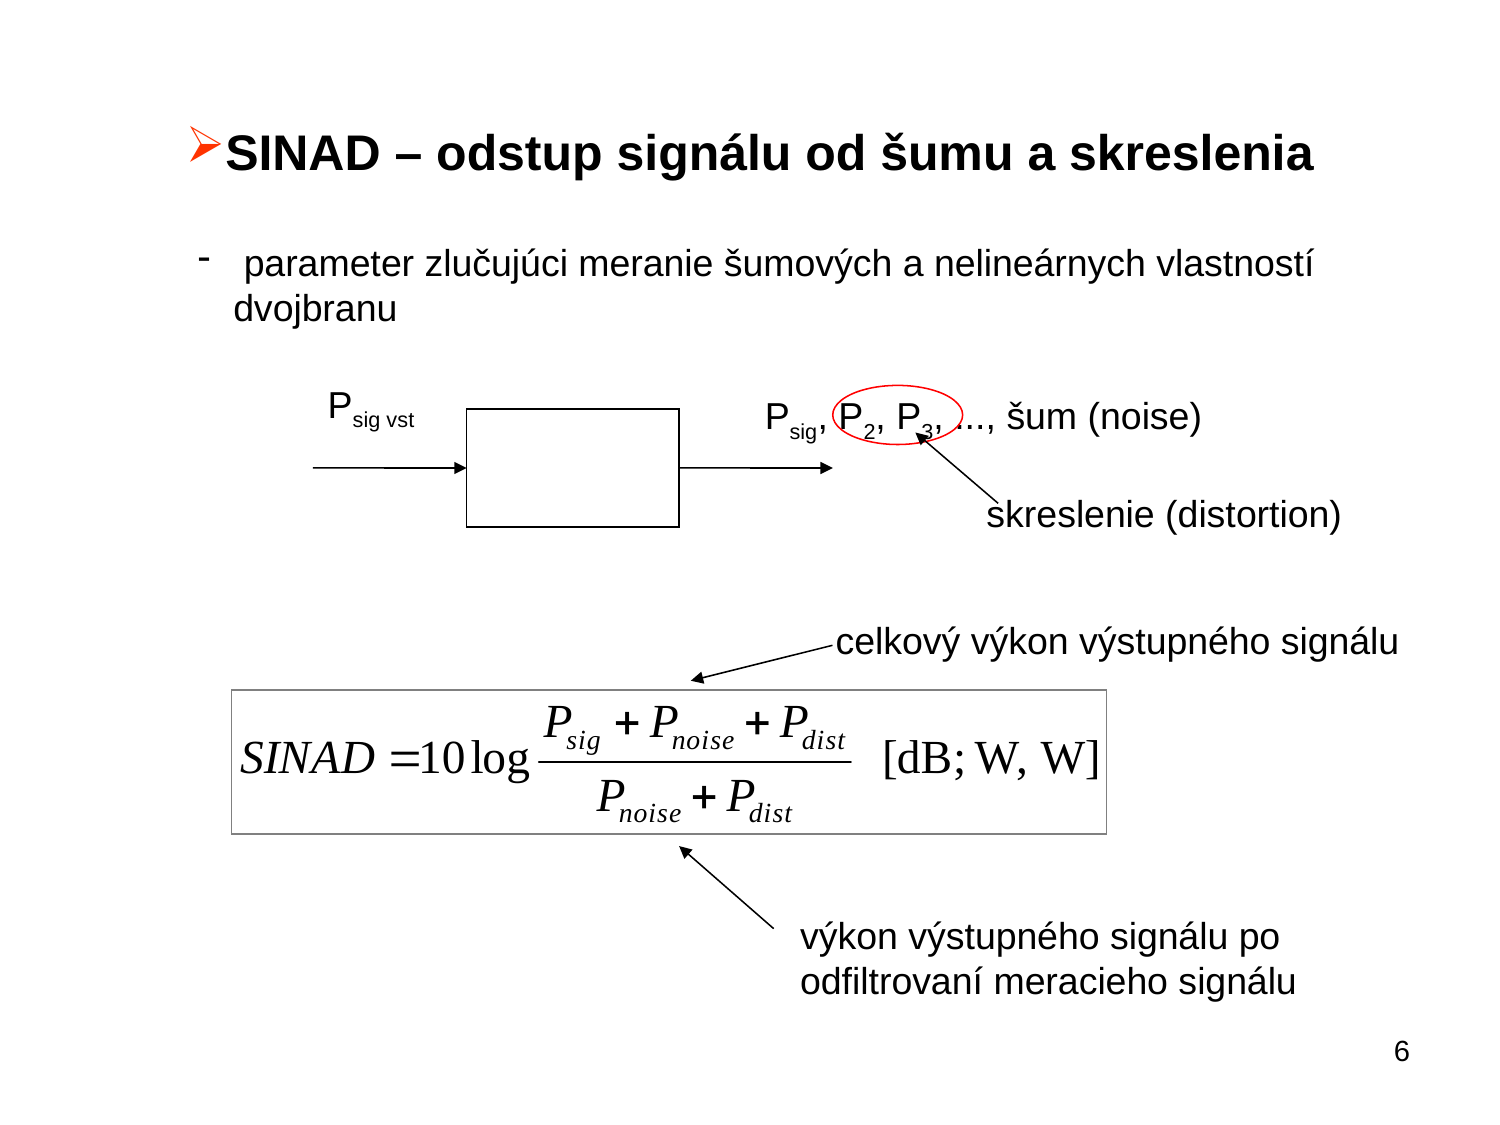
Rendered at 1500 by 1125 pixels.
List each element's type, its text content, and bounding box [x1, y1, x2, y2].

text_box celkový výkon výstupného signálu [820, 609, 1459, 670]
text_box [466, 408, 680, 527]
text_box [679, 461, 833, 475]
text_box [679, 846, 774, 929]
text_box [915, 432, 999, 504]
text_box Psig, P2, P3, ..., šum (noise) [749, 385, 935, 451]
text_box SINAD – odstup signálu od šumu a skreslenia [171, 113, 1424, 189]
text_box [690, 645, 833, 684]
slide_number 6 [1074, 1024, 1425, 1103]
text_box [312, 461, 467, 475]
text_box parameter zlučujúci meranie šumových a nelineárnych vlastností dvojbranu [183, 231, 1459, 337]
text_box Psig vst [312, 373, 443, 440]
text_box [832, 385, 963, 445]
text_box skreslenie (distortion) [971, 483, 1357, 543]
text_box Psig, P2, P3, ..., šum (noise) [911, 385, 1317, 451]
text_box výkon výstupného signálu po odfiltrovaní meracieho signálu [785, 904, 1424, 1010]
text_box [231, 690, 1106, 834]
